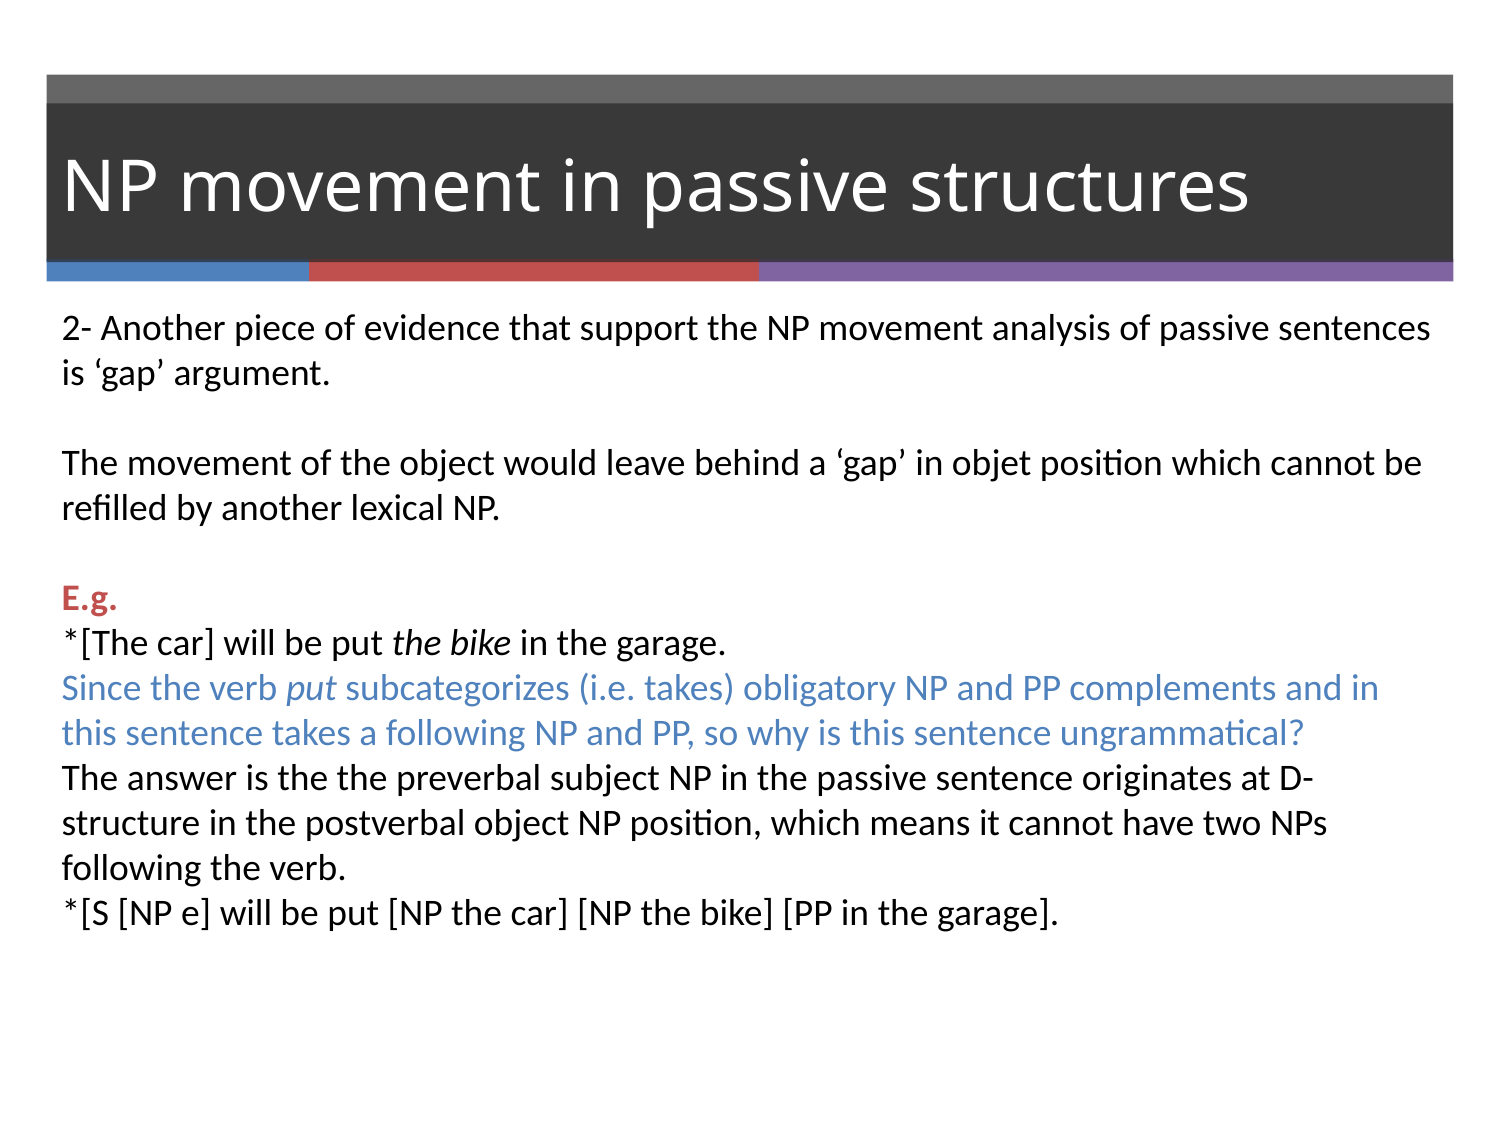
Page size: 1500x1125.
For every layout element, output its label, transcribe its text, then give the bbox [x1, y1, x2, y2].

title NP movement in passive structures [46, 103, 1454, 263]
list 2- Another piece of evidence that support the NP movement analysis of passive sentences is ‘gap’ argument. The movement of the object would leave behind a ‘gap’ in objet position which cannot be refilled by another lexical NP. E.g. *[The car] will be put the bike in the garage. Since the verb put subcategorizes (i.e. takes) obligatory NP and PP complements and in this sentence takes a following NP and PP, so why is this sentence ungrammatical? The answer is the the preverbal subject NP in the passive sentence originates at D-structure in the postverbal object NP position, which means it cannot have two NPs following the verb. *[S [NP e] will be put [NP the car] [NP the bike] [PP in the garage]. [46, 295, 1454, 1111]
